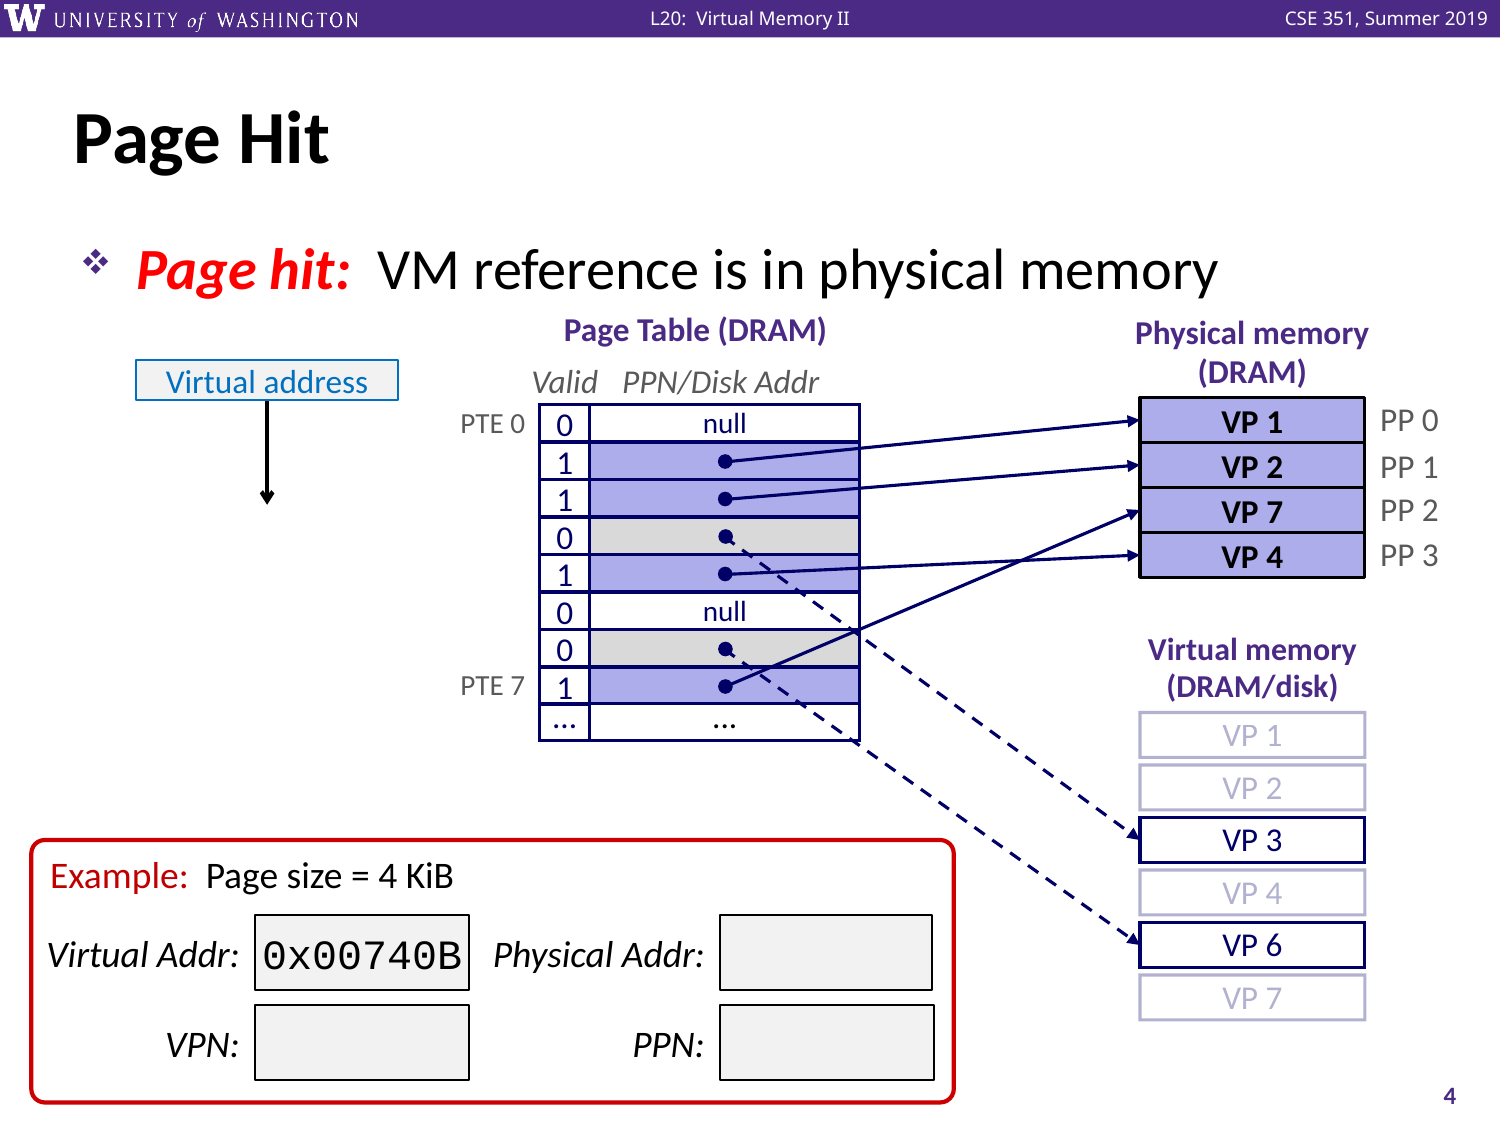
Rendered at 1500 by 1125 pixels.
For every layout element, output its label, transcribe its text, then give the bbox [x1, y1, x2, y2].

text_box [724, 419, 1141, 688]
picture [4, 4, 358, 32]
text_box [724, 695, 1141, 946]
list Page hit: VM reference is in physical memory [64, 223, 1438, 314]
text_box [449, 299, 861, 742]
slide_number 4 [1400, 1065, 1500, 1125]
text_box Virtual address [135, 360, 399, 400]
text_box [1139, 314, 1455, 578]
title Page Hit [58, 71, 1438, 197]
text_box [14, 839, 955, 1103]
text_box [1139, 629, 1366, 1021]
